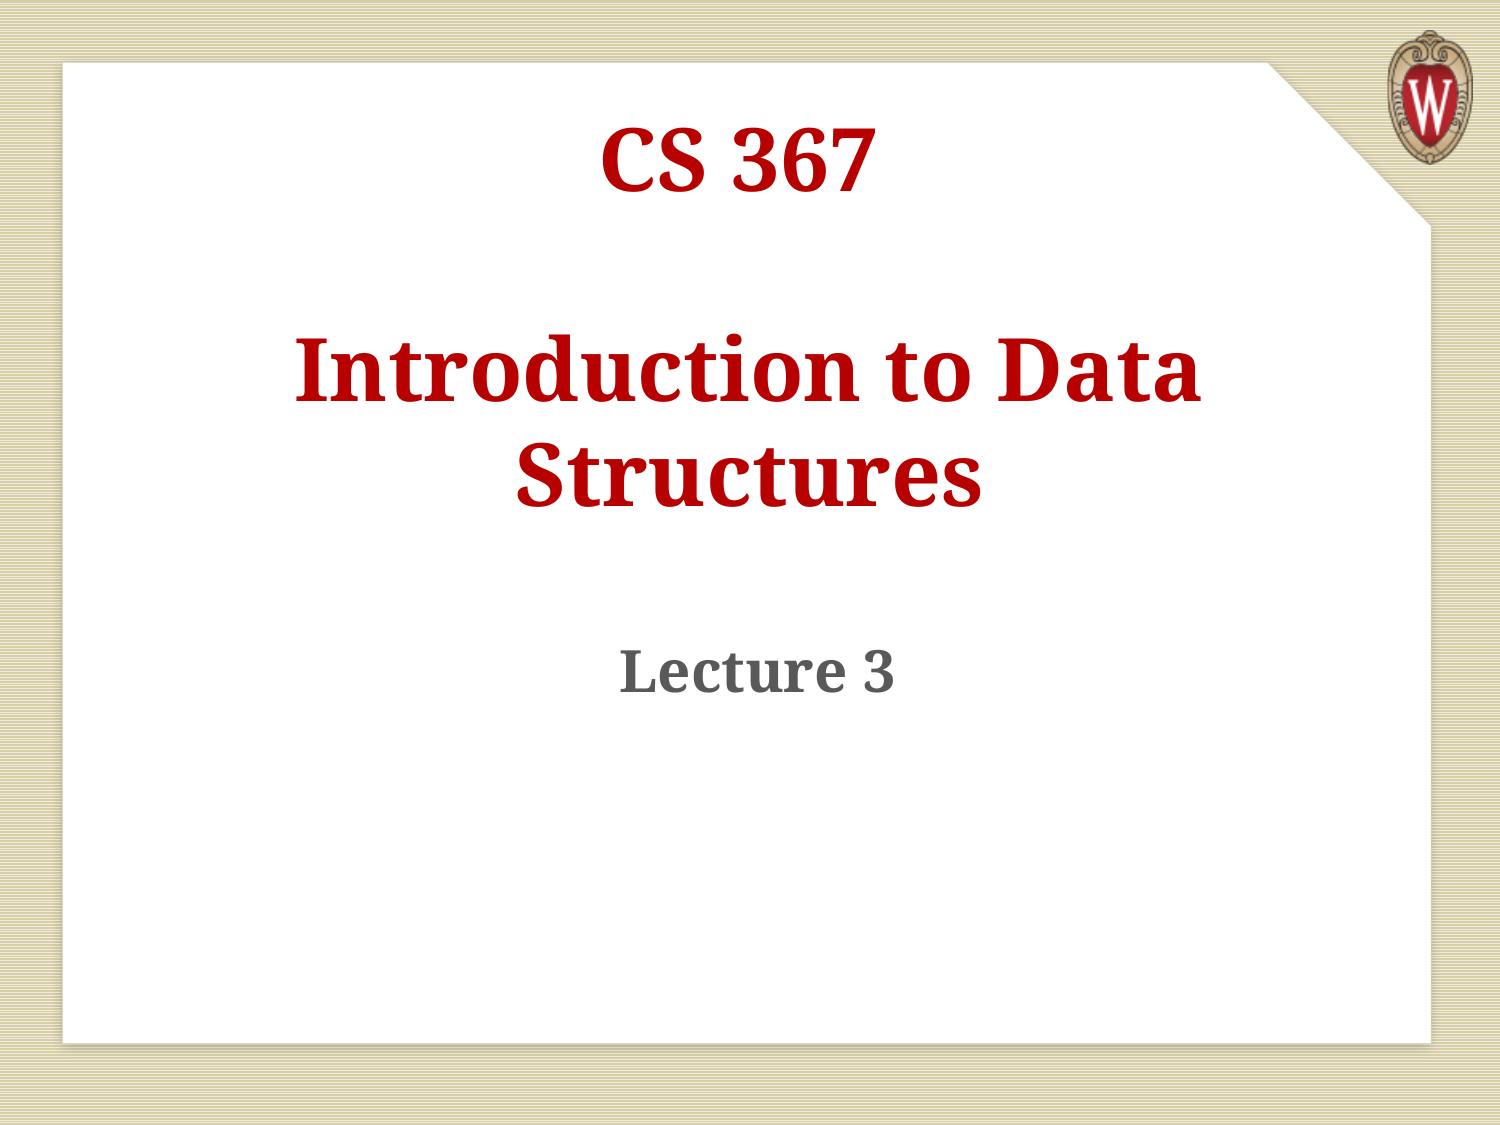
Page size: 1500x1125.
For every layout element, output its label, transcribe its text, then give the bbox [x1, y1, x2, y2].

subtitle Lecture 3 [225, 634, 1275, 1040]
title CS 367 Introduction to Data Structures [112, 104, 1388, 1014]
